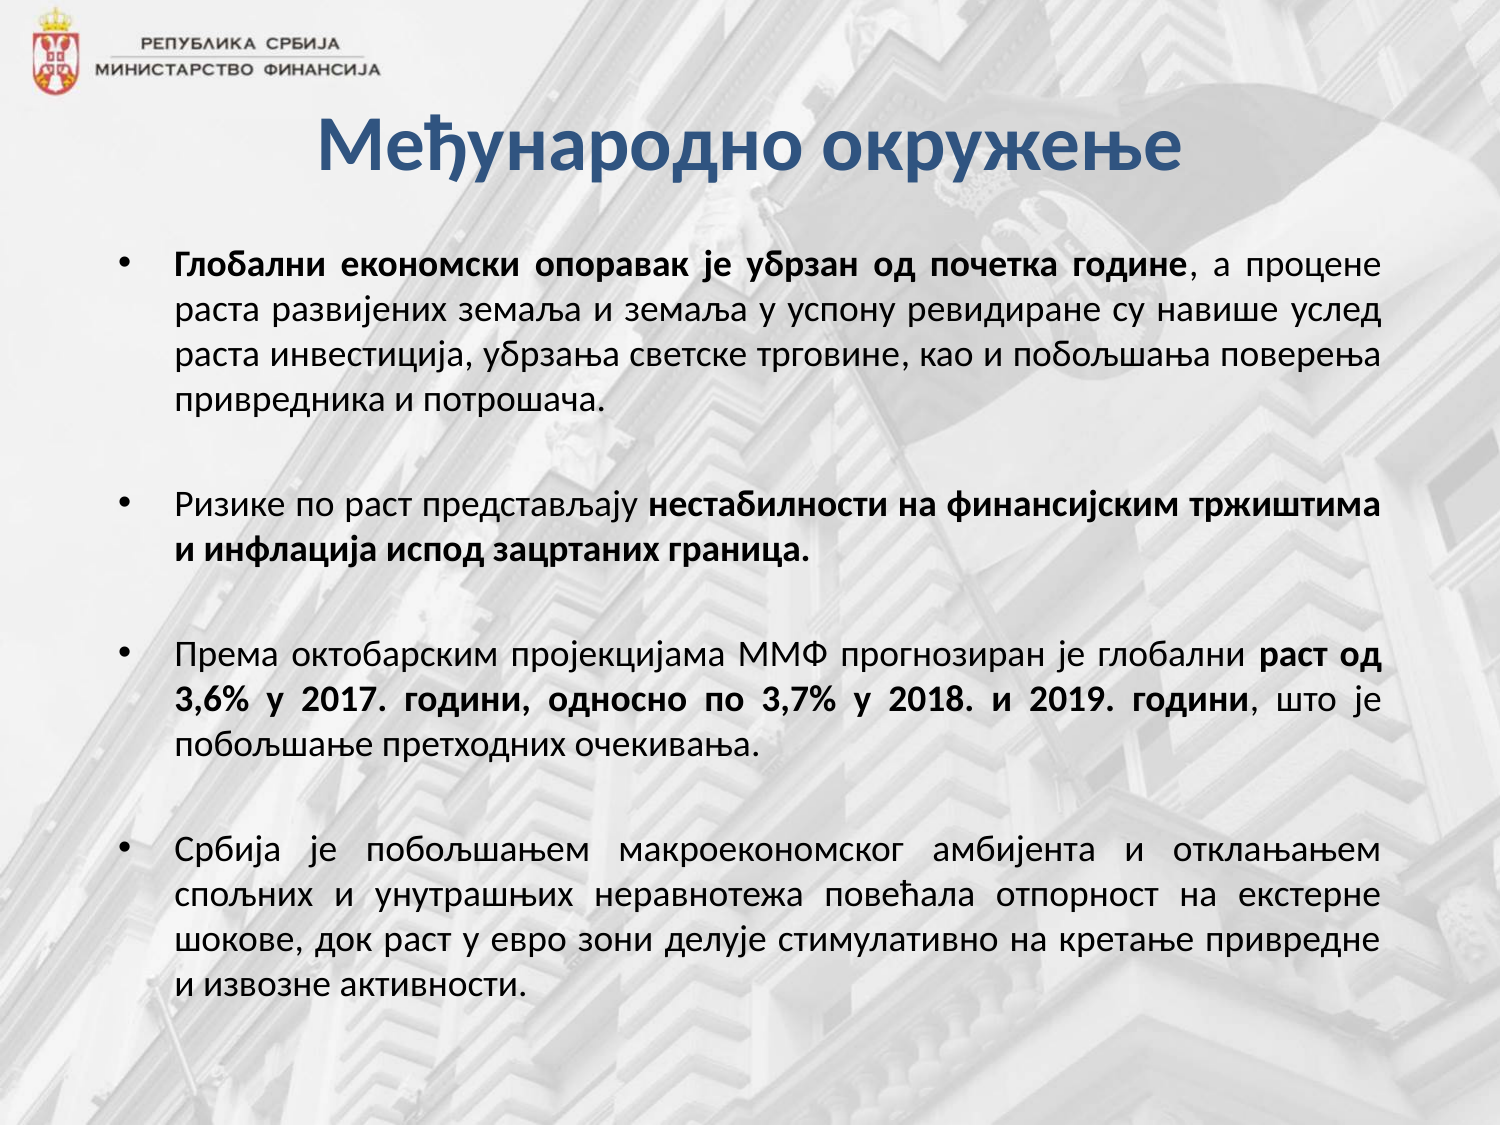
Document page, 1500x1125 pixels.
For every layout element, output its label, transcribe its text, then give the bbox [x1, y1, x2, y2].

title Међународно окружење [75, 45, 1425, 233]
picture [0, 0, 1500, 1125]
list Глобални економски опоравак је убрзан од почетка године, а процене раста развијених земаља и земаља у успону ревидиране су навише услед раста инвестиција, убрзања светске трговине, као и побољшања поверења привредника и потрошача. Ризике по раст представљају нестабилности на финансијским тржиштима и инфлација испод зацртаних граница. Према октобарским пројекцијама ММФ прогнозиран је глобални раст од 3,6% у 2017. години, односно по 3,7% у 2018. и 2019. години, што је побољшање претходних очекивања. Србија је побољшањем макроекономског амбијента и отклањањем спољних и унутрашњих неравнотежа повећала отпорност на екстерне шокове, док раст у евро зони делује стимулативно на кретање привредне и извозне активности. [103, 231, 1397, 823]
